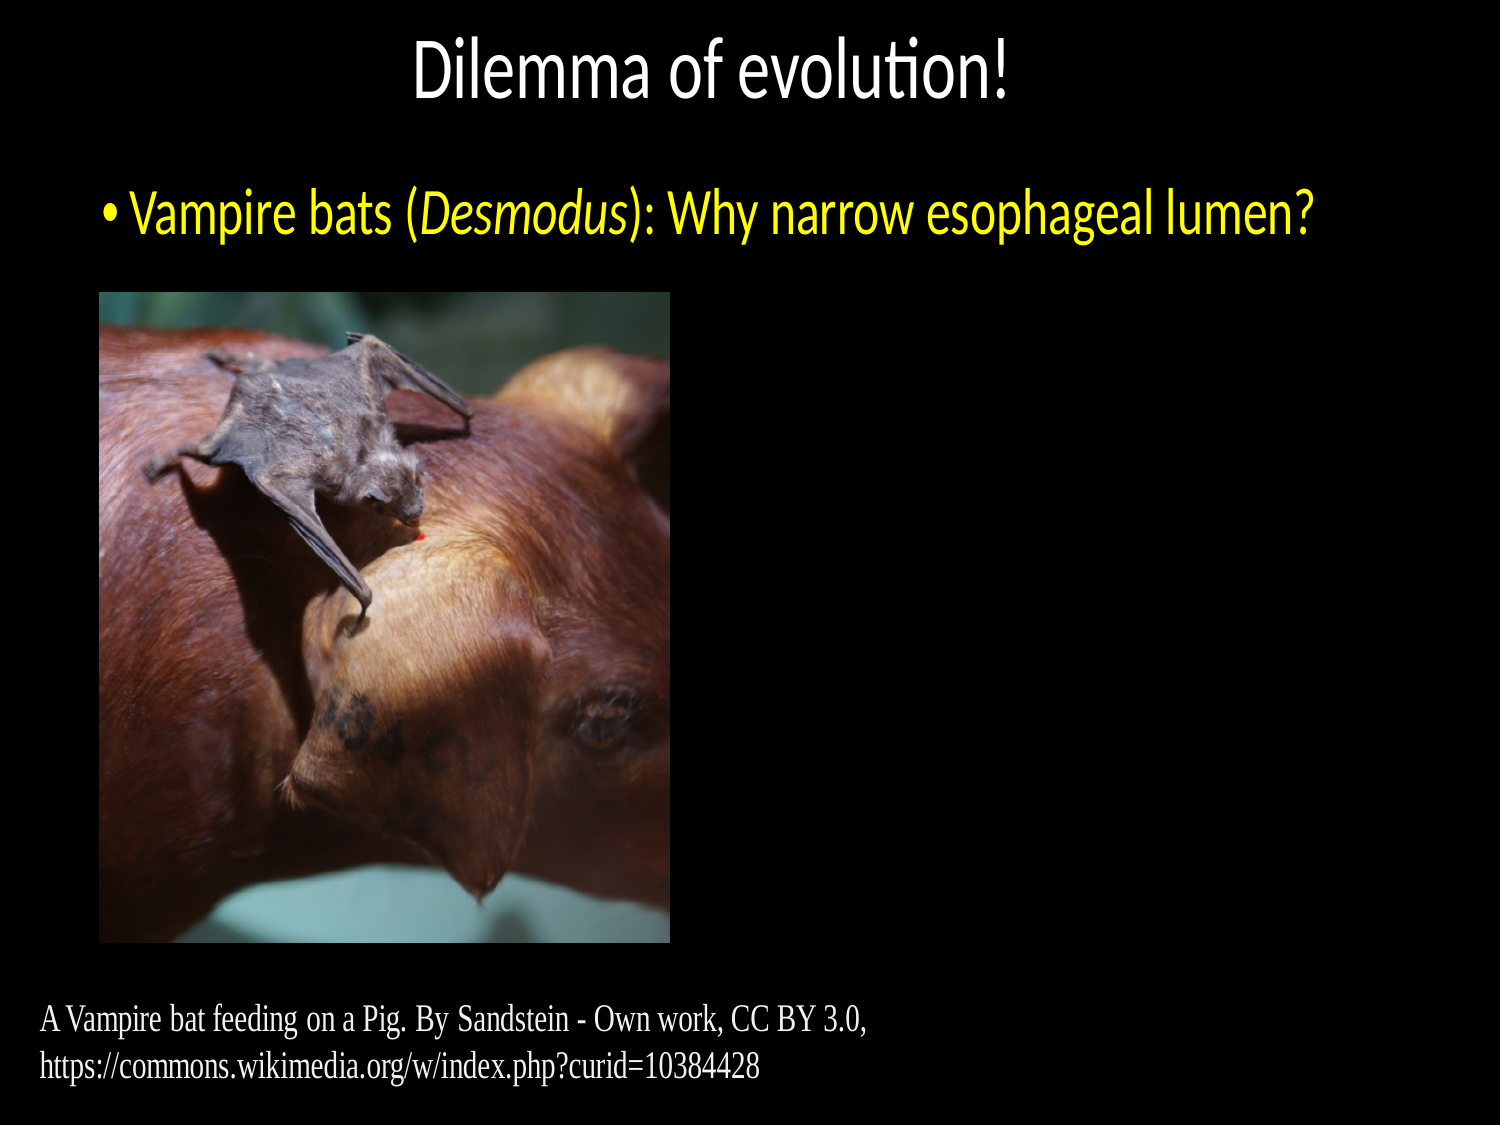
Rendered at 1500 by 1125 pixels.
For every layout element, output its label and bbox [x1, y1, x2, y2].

text_box [0, 0, 1489, 1125]
